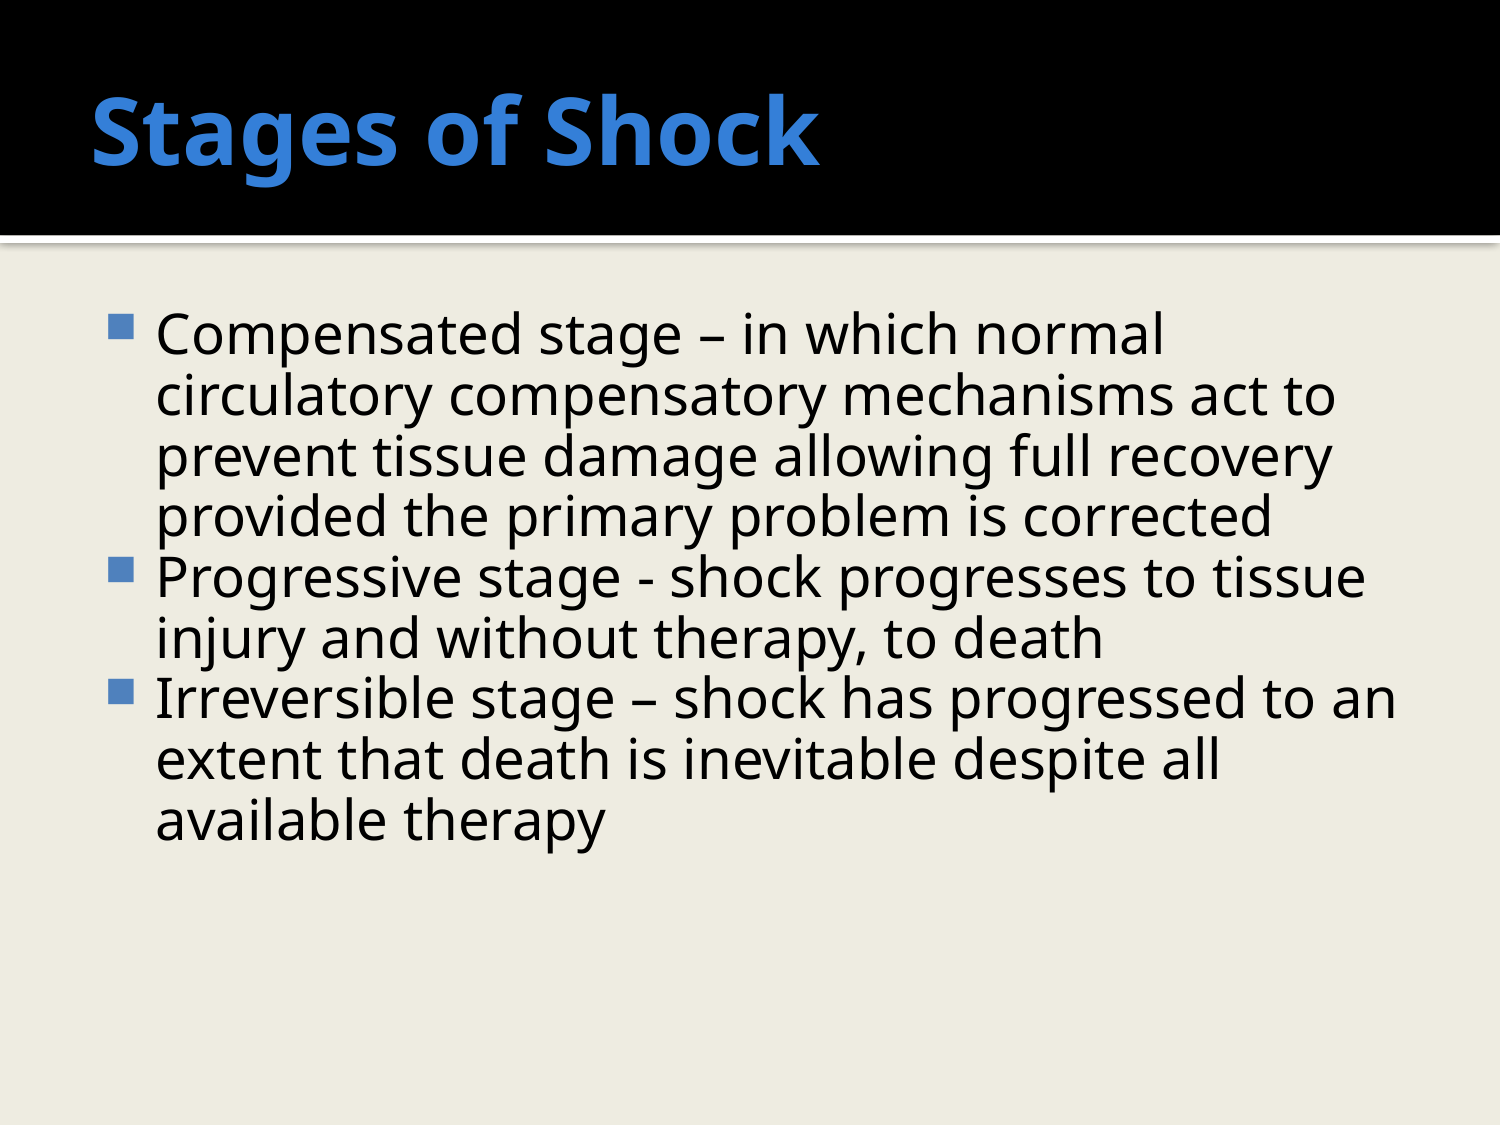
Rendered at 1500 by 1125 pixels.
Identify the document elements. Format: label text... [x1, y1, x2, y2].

title Stages of Shock [75, 25, 1425, 231]
list Compensated stage – in which normal circulatory compensatory mechanisms act to prevent tissue damage allowing full recovery provided the primary problem is corrected Progressive stage - shock progresses to tissue injury and without therapy, to death Irreversible stage – shock has progressed to an extent that death is inevitable despite all available therapy [75, 291, 1425, 1050]
